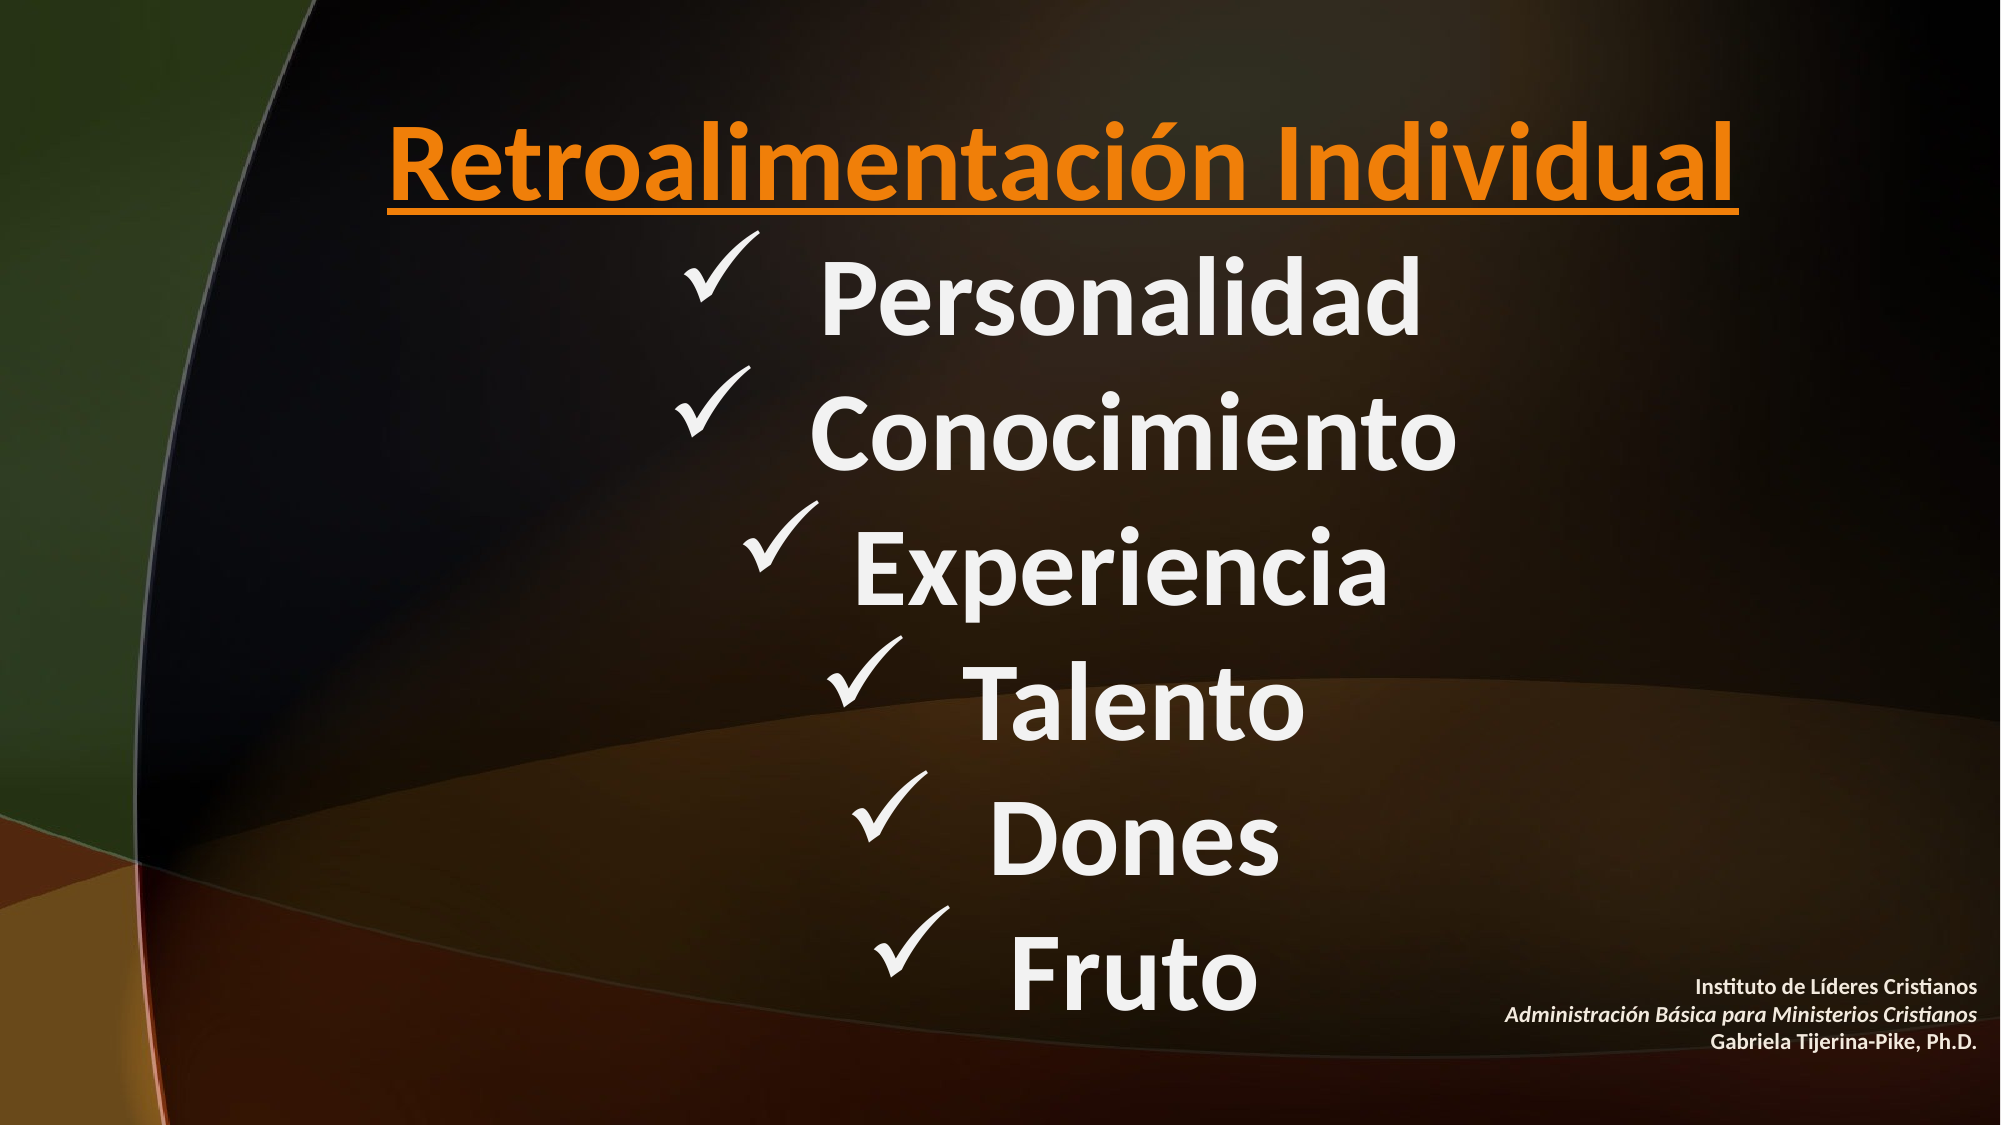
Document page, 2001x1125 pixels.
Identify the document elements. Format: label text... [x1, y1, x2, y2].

text_box Retroalimentación Individual Personalidad Conocimiento Experiencia Talento Dones Fruto [209, 80, 1917, 1125]
text_box Instituto de Líderes Cristianos Administración Básica para Ministerios Cristianos Gabriela Tijerina-Pike, Ph.D. [1917, 904, 1993, 1122]
picture [0, 0, 2001, 1125]
